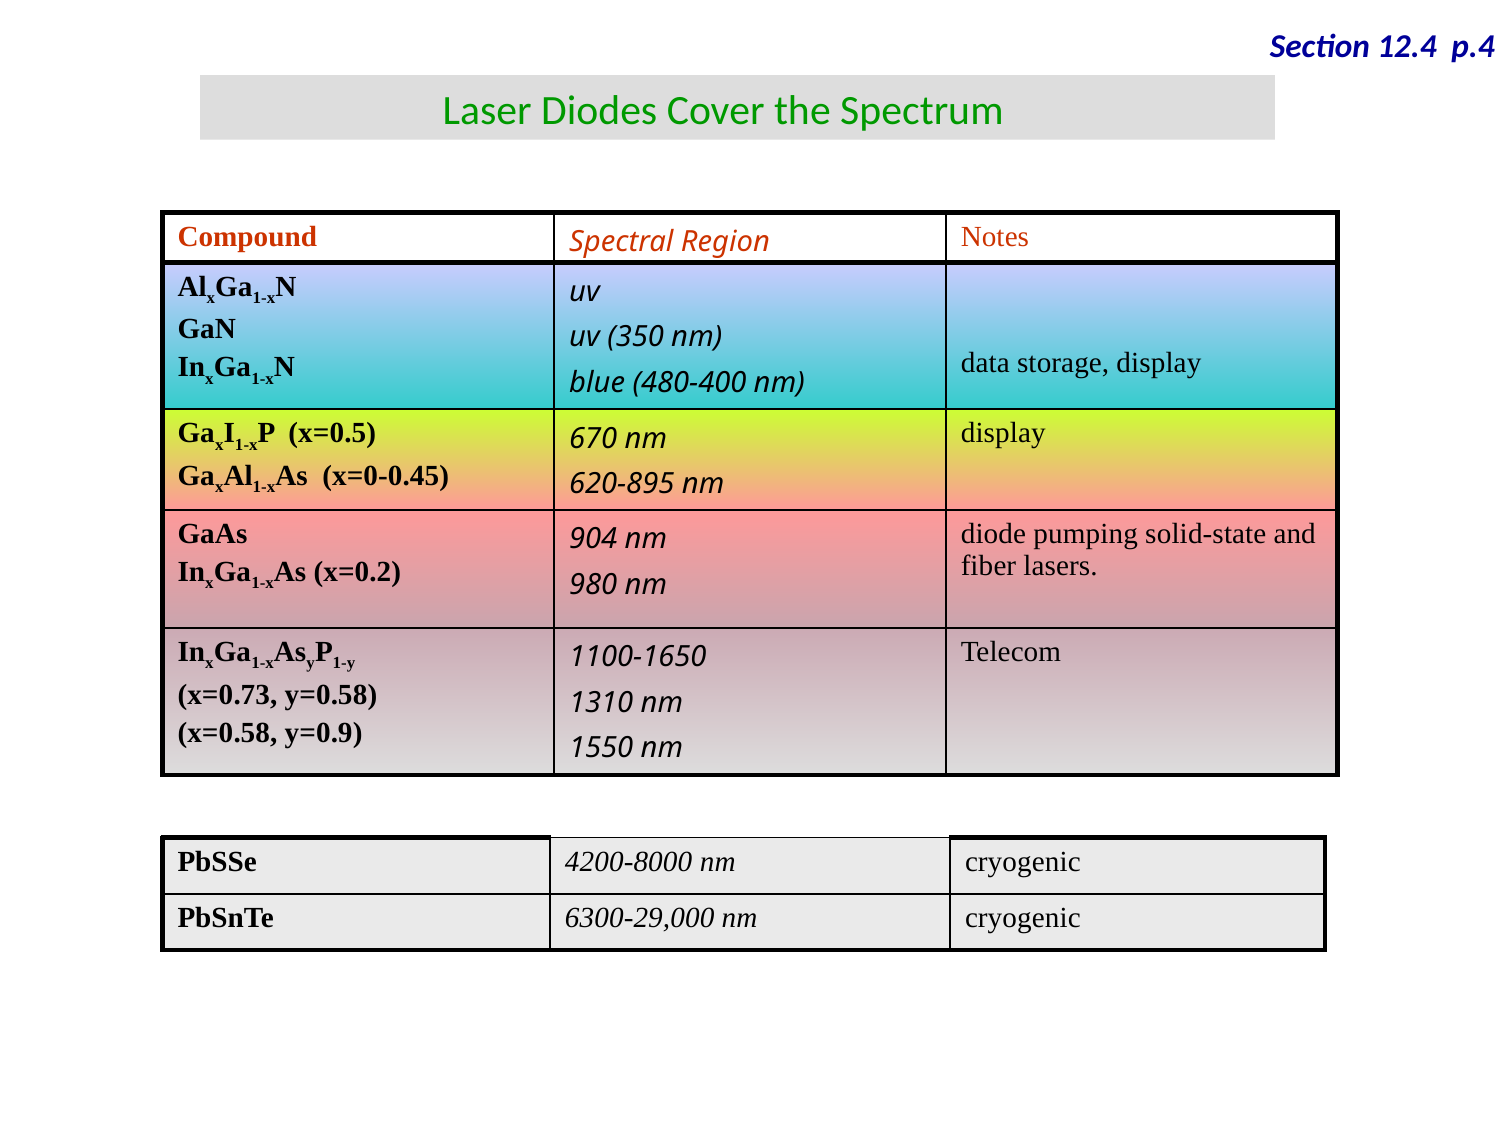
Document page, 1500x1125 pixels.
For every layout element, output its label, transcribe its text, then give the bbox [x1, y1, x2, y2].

table_header cryogenic [951, 840, 1323, 893]
table_cell 6300-29,000 nm [551, 895, 949, 948]
table_header Notes [947, 215, 1335, 260]
table_cell cryogenic [951, 895, 1323, 948]
table_cell GaAs InxGa1-xAs (x=0.2) [165, 511, 553, 627]
table_cell 670 nm 620-895 nm [555, 410, 945, 509]
table_cell diode pumping solid-state and fiber lasers. [947, 511, 1335, 627]
table_cell GaxI1-xP (x=0.5) GaxAl1-xAs (x=0-0.45) [165, 410, 553, 509]
table_cell InxGa1-xAsyP1-y (x=0.73, y=0.58) (x=0.58, y=0.9) [165, 629, 553, 773]
table_header uv uv (350 nm) blue (480-400 nm) [555, 265, 945, 408]
table_cell 904 nm 980 nm [555, 511, 945, 627]
table_header Spectral Region [555, 215, 945, 260]
table_header data storage, display [947, 265, 1335, 408]
text_box Section 12.4 p.4 [1255, 16, 1500, 72]
table_cell Telecom [947, 629, 1335, 773]
table_header AlxGa1-xN GaN InxGa1-xN [165, 265, 553, 408]
table_header PbSSe [165, 840, 549, 893]
table_header 4200-8000 nm [551, 838, 949, 893]
table_cell display [947, 410, 1335, 509]
text_box Laser Diodes Cover the Spectrum [200, 75, 1275, 140]
table_header Compound [165, 215, 553, 260]
table_cell 1100-1650 1310 nm 1550 nm [555, 629, 945, 773]
table_cell PbSnTe [165, 895, 549, 948]
